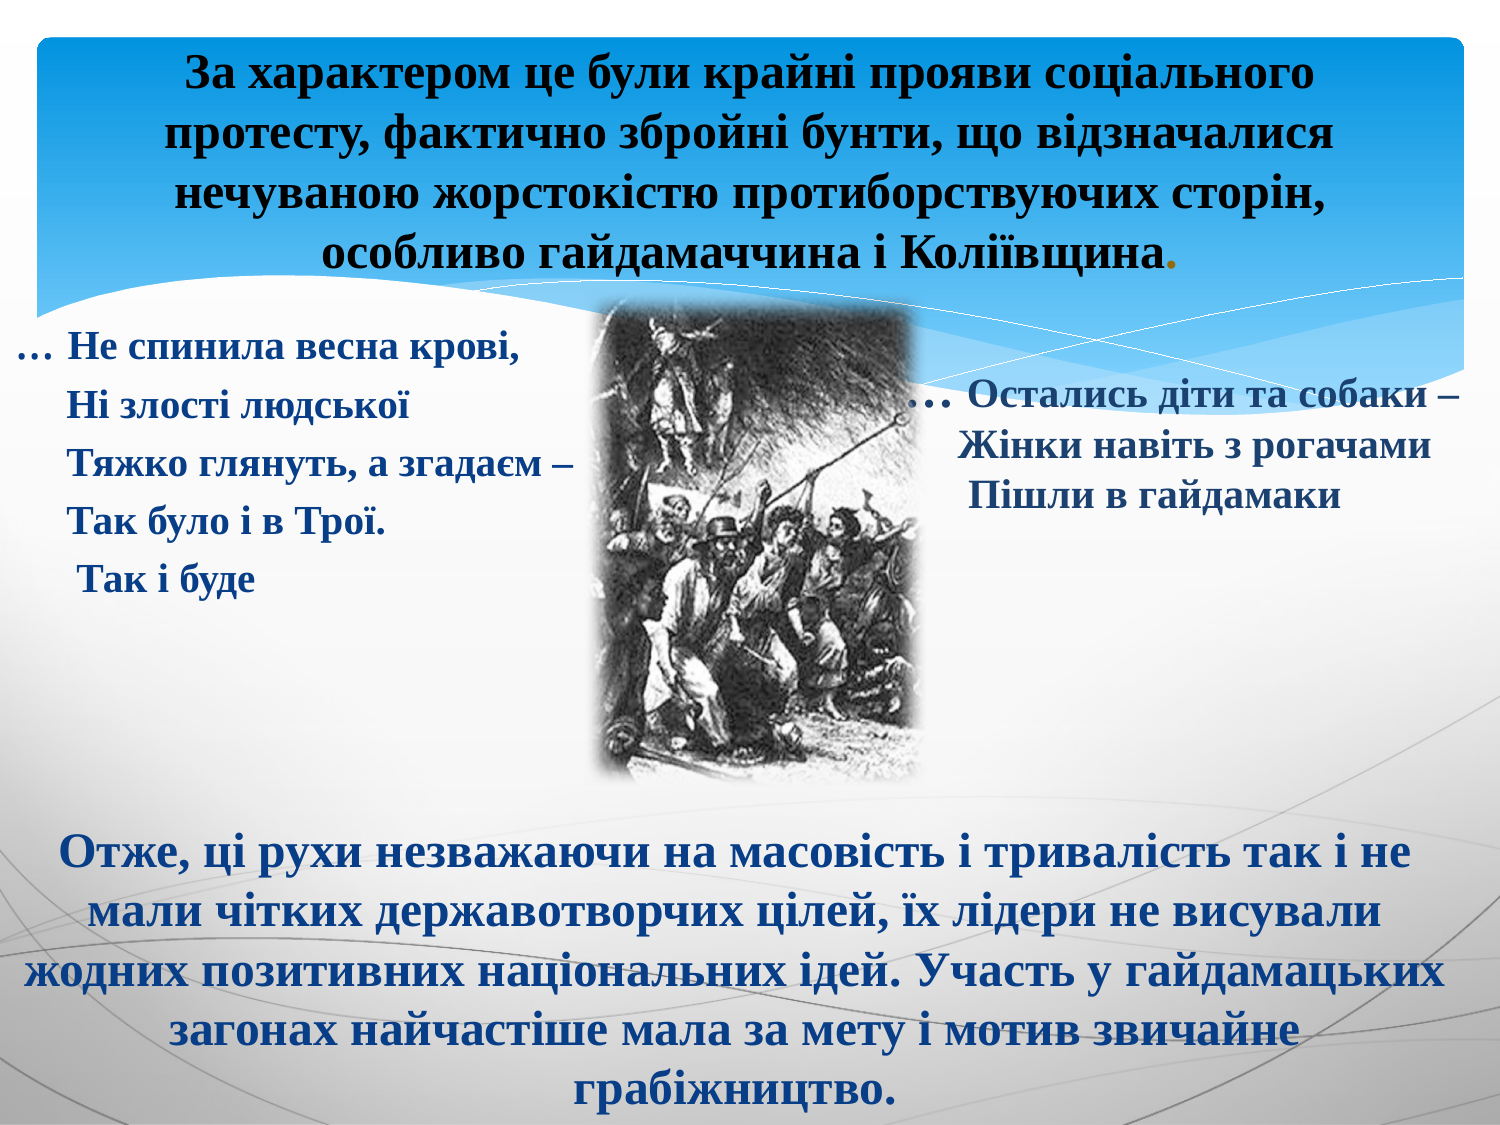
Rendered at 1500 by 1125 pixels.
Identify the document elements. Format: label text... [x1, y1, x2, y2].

text_box … Остались діти та собаки – Жінки навіть з рогачами Пішли в гайдамаки [933, 349, 1500, 525]
list ... Не спинила весна крові, Ні злості людської Тяжко глянуть, а згадаєм – Так було і в Трої. Так і буде Отже, ці рухи незважаючи на масовість і тривалість так і не мали чітких державотворчих цілей, їх лідери не висували жодних позитивних національних ідей. Участь у гайдамацьких загонах найчастіше мала за мету і мотив звичайне грабіжництво. [0, 302, 1471, 1125]
title За характером це були крайні прояви соціального протесту, фактично збройні бунти, що відзначалися нечуваною жорстокістю протиборствуючих сторін, особливо гайдамаччина і Коліївщина. [75, 55, 1425, 261]
picture [584, 290, 928, 788]
